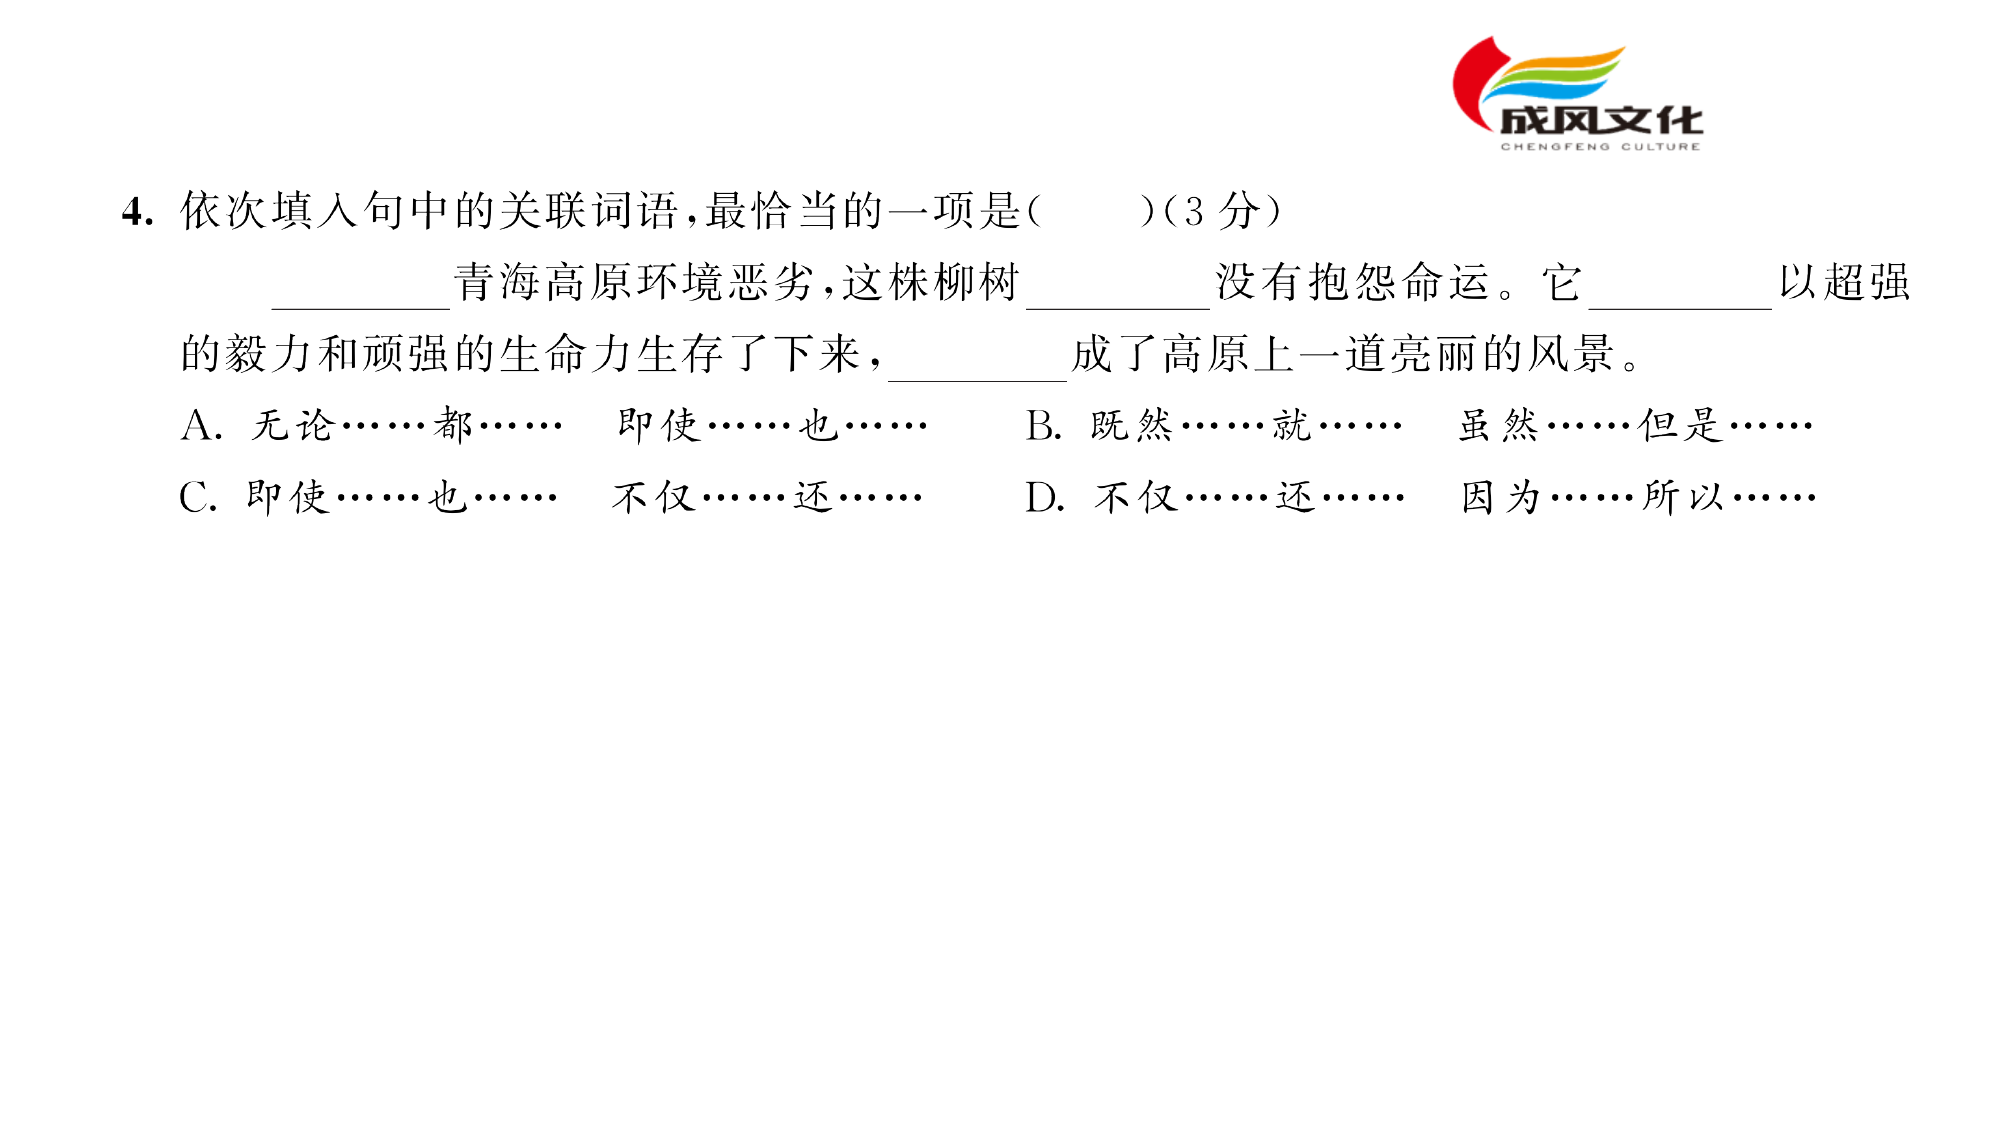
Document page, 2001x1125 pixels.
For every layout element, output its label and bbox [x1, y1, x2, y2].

picture [118, 30, 2000, 539]
